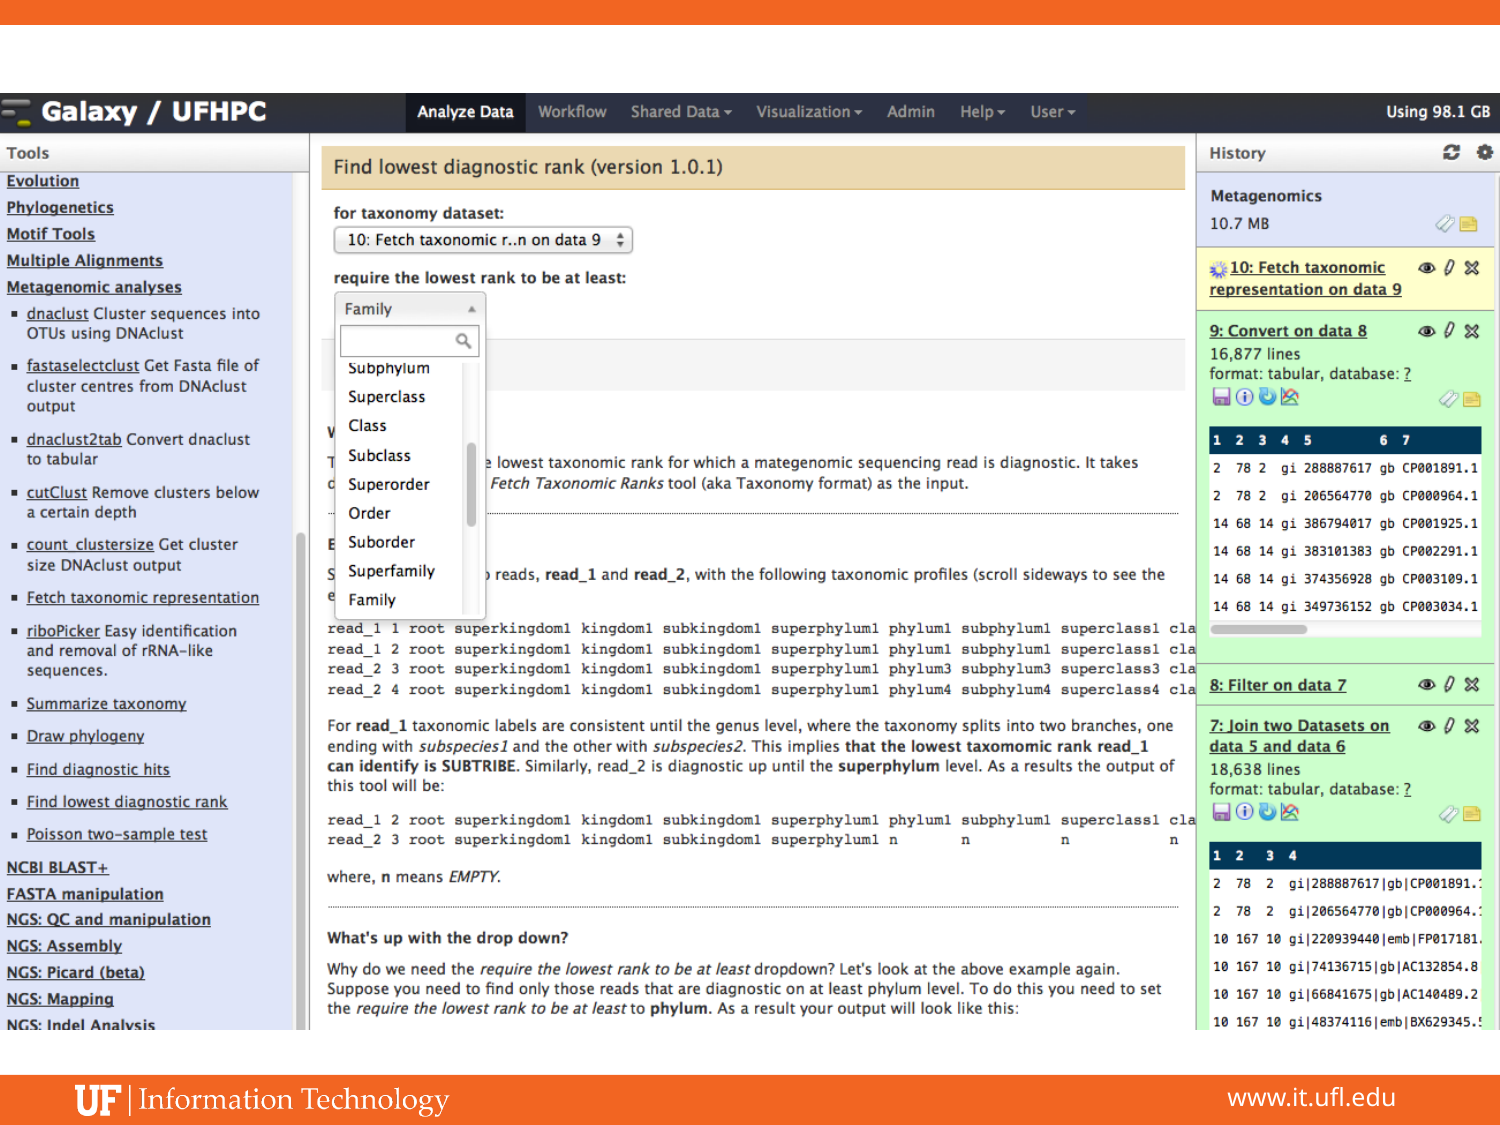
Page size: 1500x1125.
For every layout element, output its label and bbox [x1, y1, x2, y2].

picture [0, 93, 1500, 1031]
picture [75, 1083, 450, 1117]
